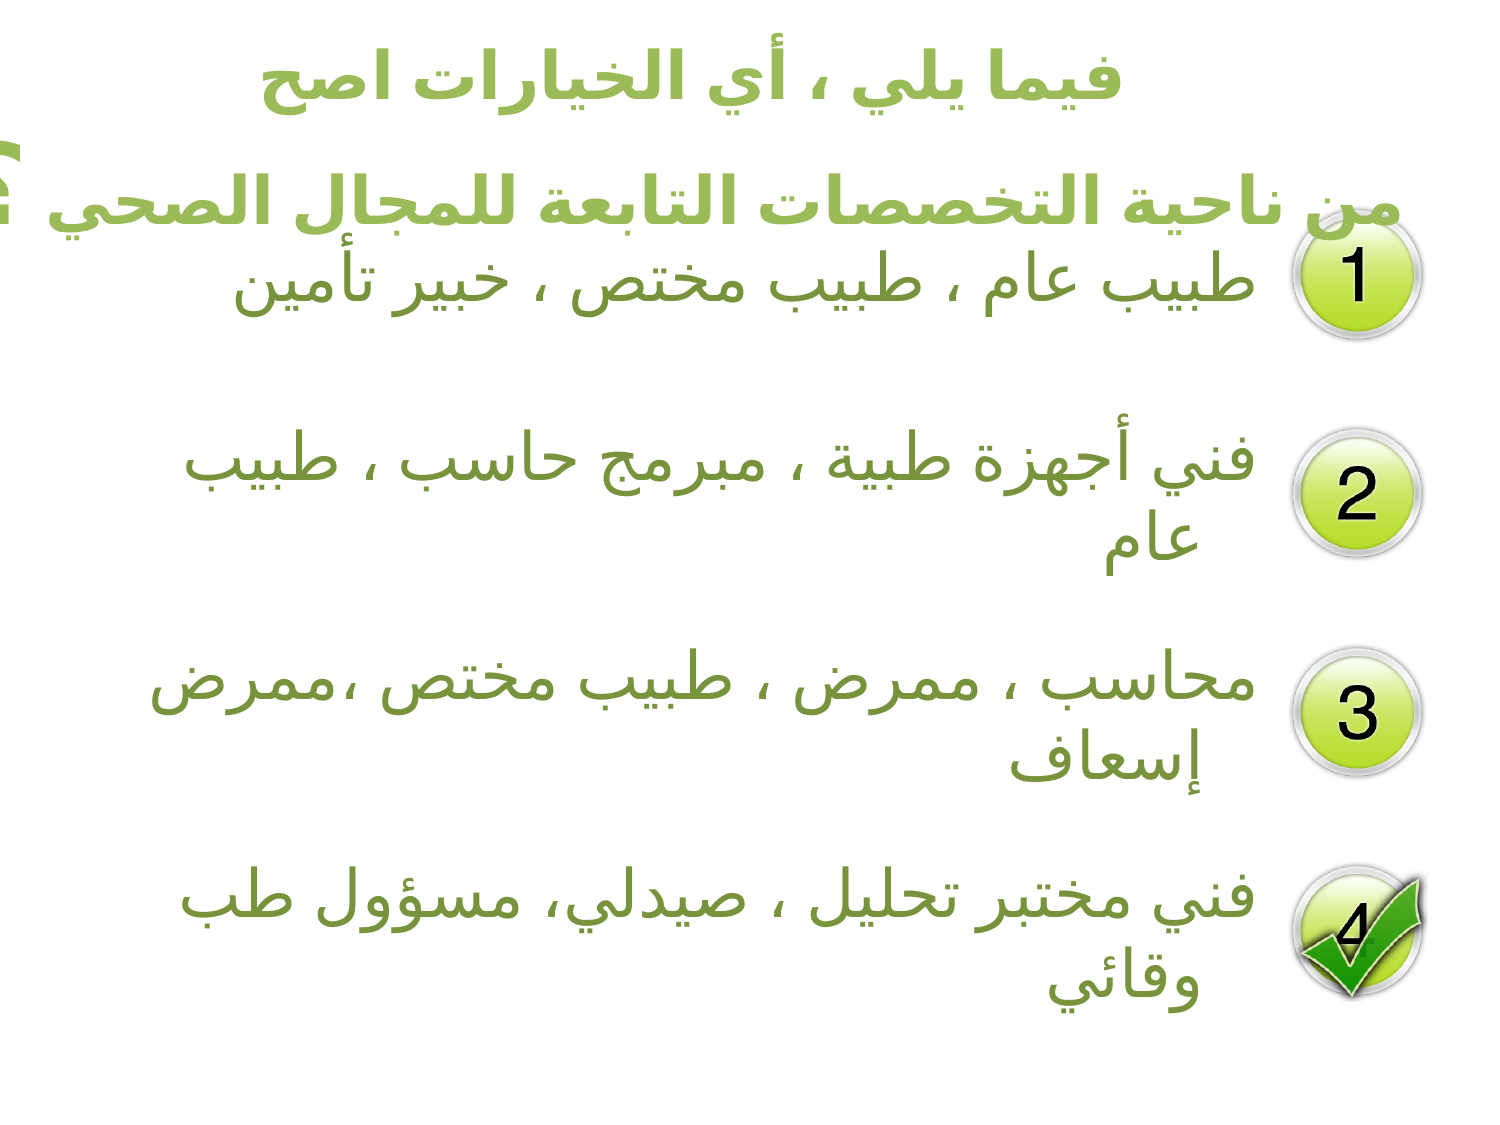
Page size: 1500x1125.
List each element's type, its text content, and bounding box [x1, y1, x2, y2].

list فني أجهزة طبية ، مبرمج حاسب ، طبيب عام [63, 394, 1275, 594]
picture [1286, 642, 1428, 783]
list طبيب عام ، طبيب مختص ، خبير تأمين [63, 255, 1275, 375]
picture [1286, 423, 1428, 564]
list فني مختبر تحليل ، صيدلي، مسؤول طب وقائي [63, 831, 1275, 1031]
picture [1286, 860, 1428, 1002]
text_box فيما يلي ، أي الخيارات اصح من ناحية التخصصات التابعة للمجال الصحي ؟ [0, 24, 1421, 255]
list محاسب ، ممرض ، طبيب مختص ،ممرض إسعاف [63, 612, 1275, 813]
picture [1286, 204, 1428, 346]
